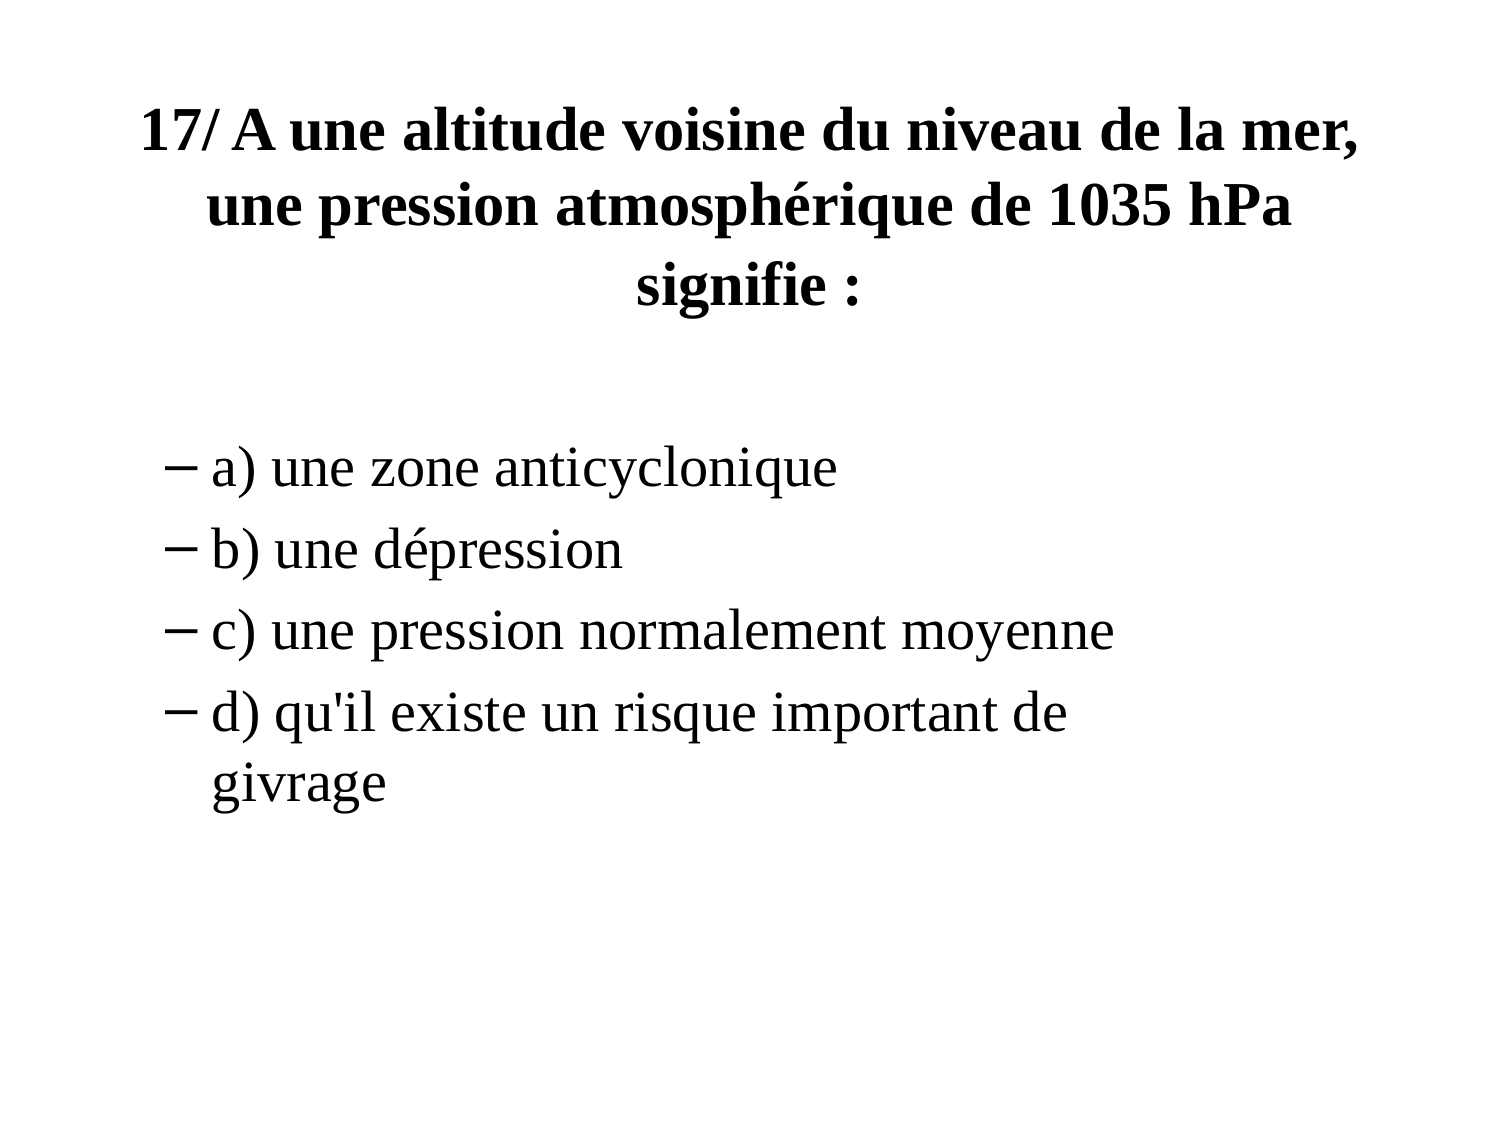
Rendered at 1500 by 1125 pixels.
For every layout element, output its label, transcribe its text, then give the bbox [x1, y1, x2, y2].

list a) une zone anticyclonique b) une dépression c) une pression normalement moyenne d) qu'il existe un risque important de givrage [75, 420, 1211, 1005]
title 17/ A une altitude voisine du niveau de la mer, une pression atmosphérique de 1035 hPa signifie : [75, 45, 1425, 362]
